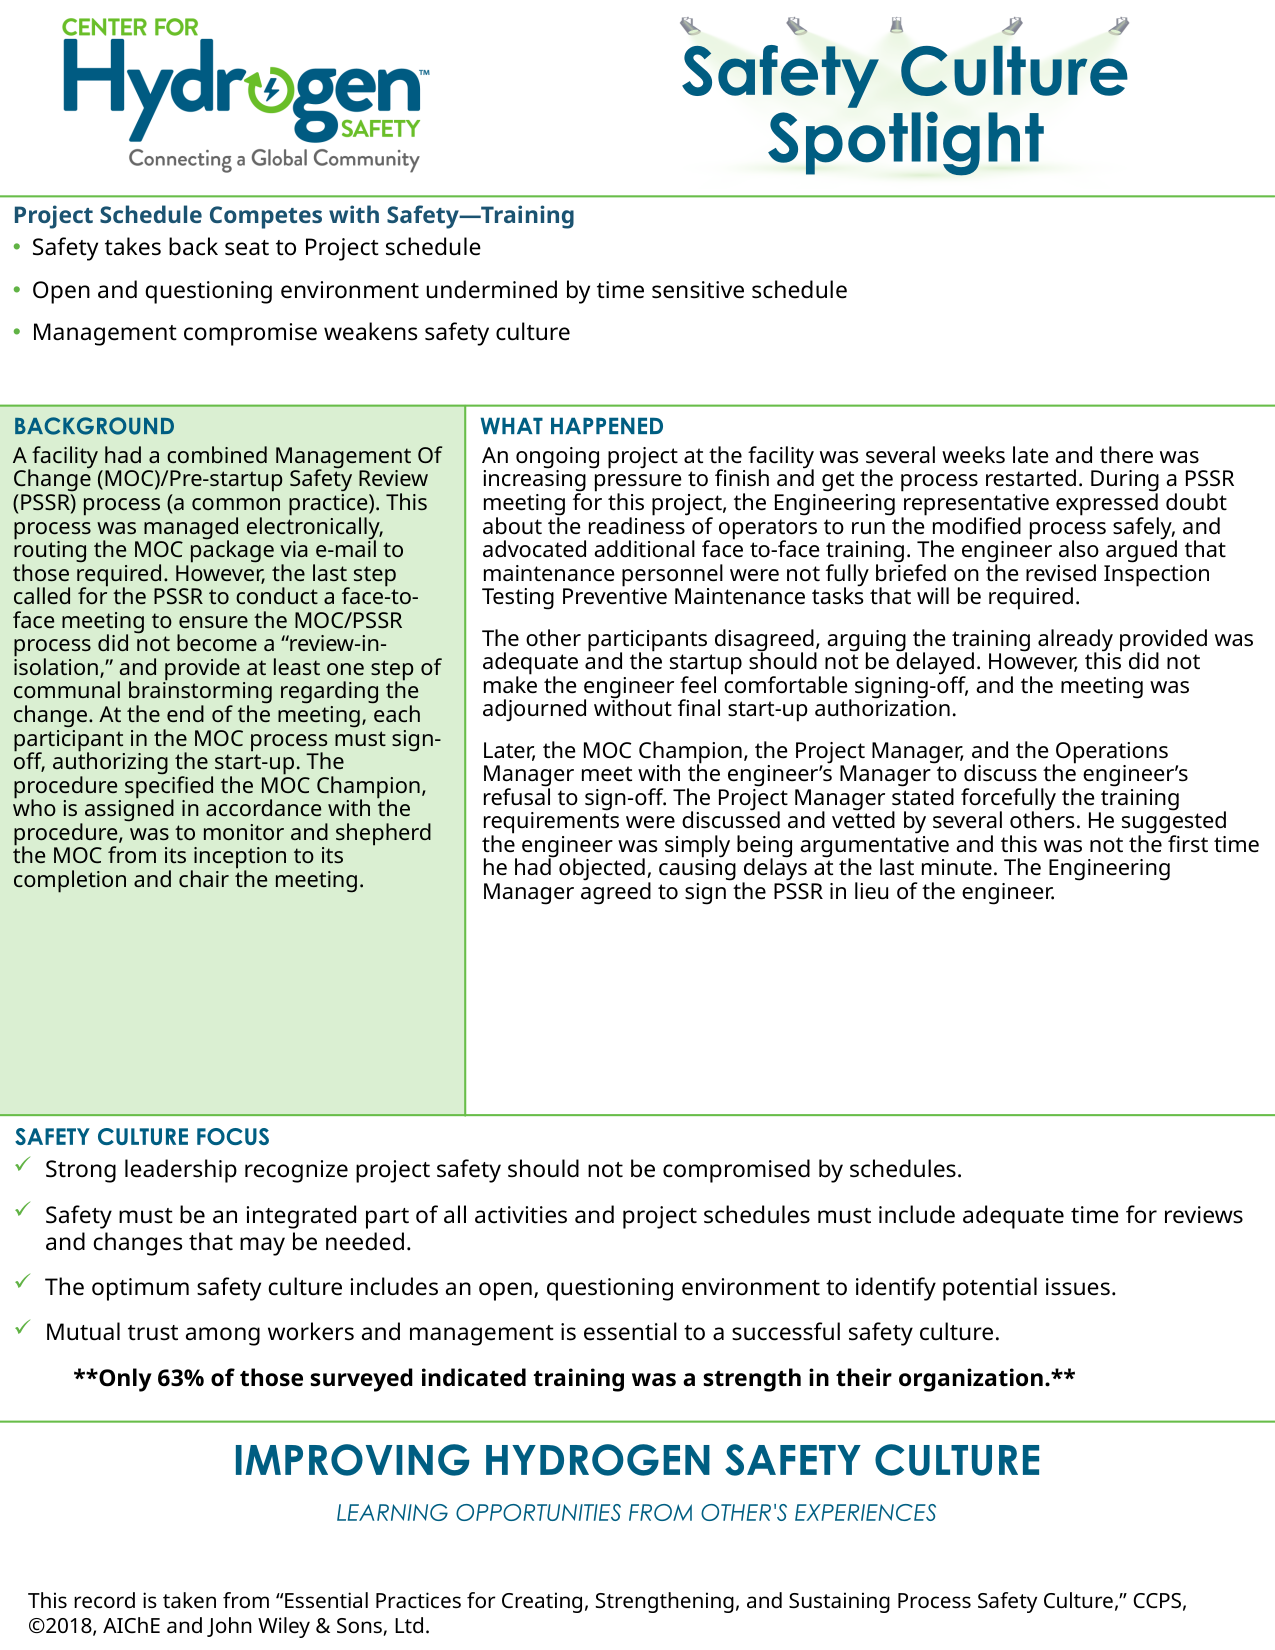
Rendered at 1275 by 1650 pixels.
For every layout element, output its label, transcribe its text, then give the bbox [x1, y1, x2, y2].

list Project Schedule Competes with Safety—Training [12, 196, 1262, 236]
list Safety takes back seat to Project schedule Open and questioning environment undermined by time sensitive schedule Management compromise weakens safety culture [12, 236, 1262, 399]
list Strong leadership recognize project safety should not be compromised by schedules. Safety must be an integrated part of all activities and project schedules must include adequate time for reviews and changes that may be needed. The optimum safety culture includes an open, questioning environment to identify potential issues. Mutual trust among workers and management is essential to a successful safety culture. **Only 63% of those surveyed indicated training was a strength in their organization.** [13, 1154, 1262, 1443]
list An ongoing project at the facility was several weeks late and there was increasing pressure to finish and get the process restarted. During a PSSR meeting for this project, the Engineering representative expressed doubt about the readiness of operators to run the modified process safely, and advocated additional face to-face training. The engineer also argued that maintenance personnel were not fully briefed on the revised Inspection Testing Preventive Maintenance tasks that will be required. The other participants disagreed, arguing the training already provided was adequate and the startup should not be delayed. However, this did not make the engineer feel comfortable signing-off, and the meeting was adjourned without final start-up authorization. Later, the MOC Champion, the Project Manager, and the Operations Manager meet with the engineer’s Manager to discuss the engineer’s refusal to sign-off. The Project Manager stated forcefully the training requirements were discussed and vetted by several others. He suggested the engineer was simply being argumentative and this was not the first time he had objected, causing delays at the last minute. The Engineering Manager agreed to sign the PSSR in lieu of the engineer. [482, 444, 1262, 1102]
list A facility had a combined Management Of Change (MOC)/Pre-startup Safety Review (PSSR) process (a common practice). This process was managed electronically, routing the MOC package via e-mail to those required. However, the last step called for the PSSR to conduct a face-to-face meeting to ensure the MOC/PSSR process did not become a “review-in-isolation,” and provide at least one step of communal brainstorming regarding the change. At the end of the meeting, each participant in the MOC process must sign-off, authorizing the start-up. The procedure specified the MOC Champion, who is assigned in accordance with the procedure, was to monitor and shepherd the MOC from its inception to its completion and chair the meeting. [12, 444, 450, 1102]
picture [0, 0, 1275, 1650]
